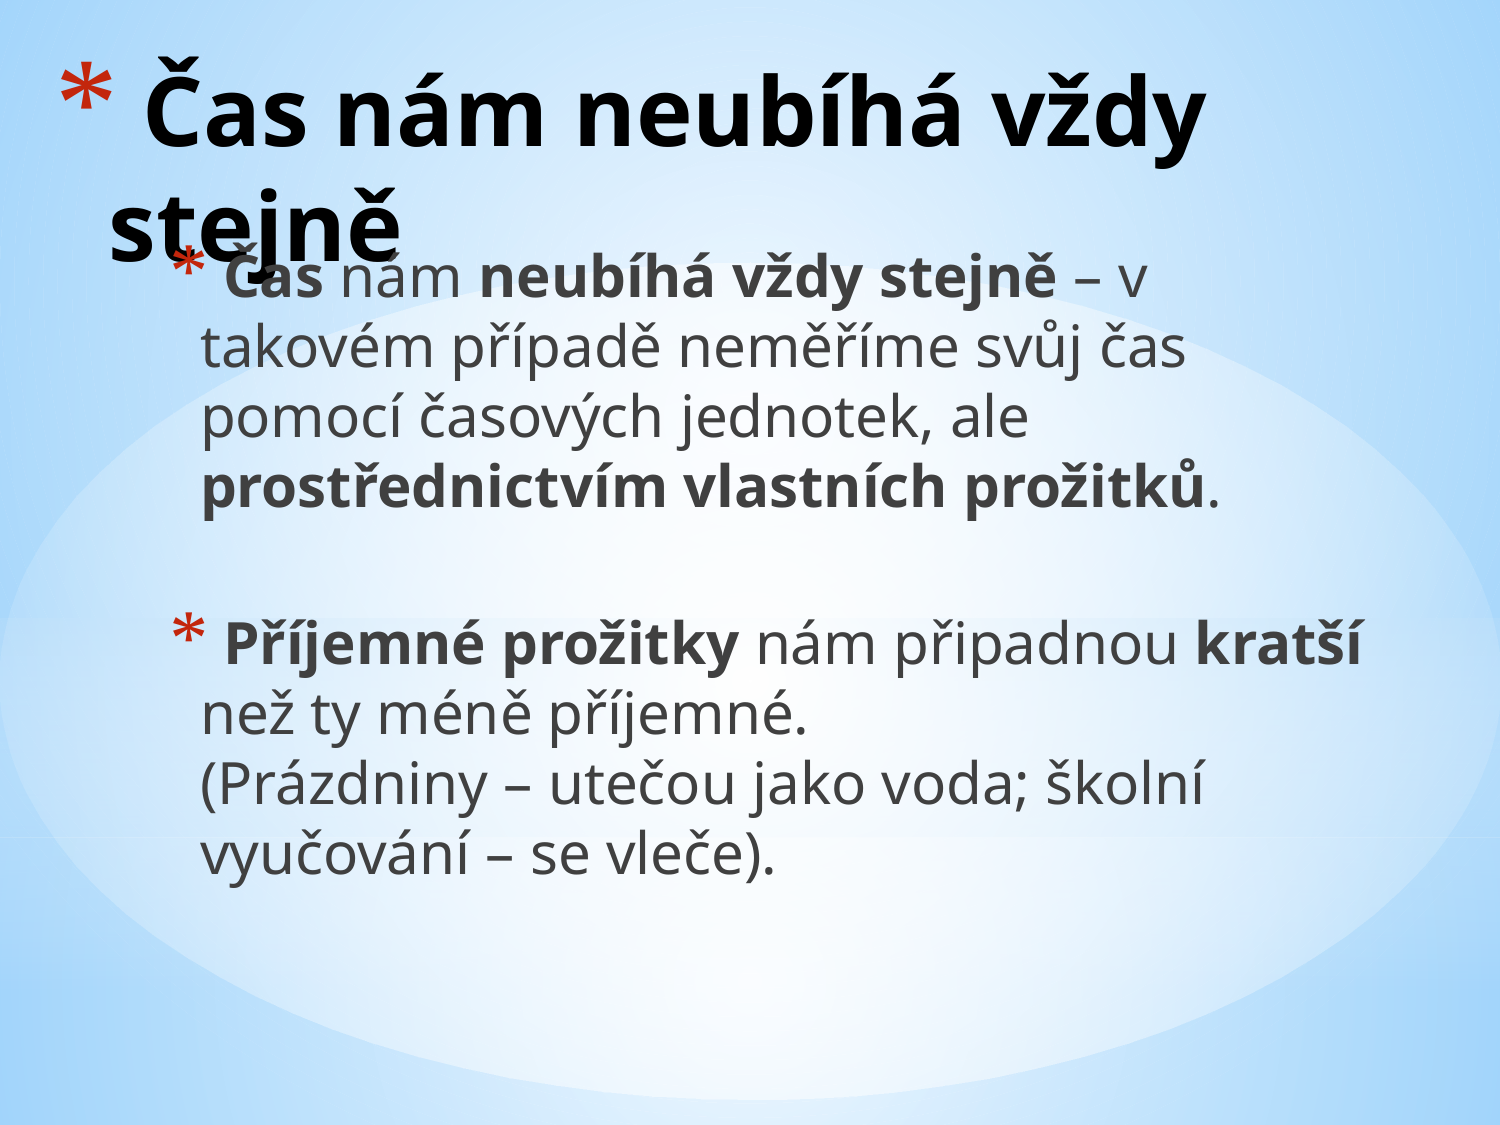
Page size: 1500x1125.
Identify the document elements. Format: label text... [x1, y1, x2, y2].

title Čas nám neubíhá vždy stejně [41, 42, 1471, 232]
list Čas nám neubíhá vždy stejně – v takovém případě neměříme svůj čas pomocí časových jednotek, ale prostřednictvím vlastních prožitků. Příjemné prožitky nám připadnou kratší než ty méně příjemné. (Prázdniny – utečou jako voda; školní vyučování – se vleče). [147, 231, 1388, 976]
